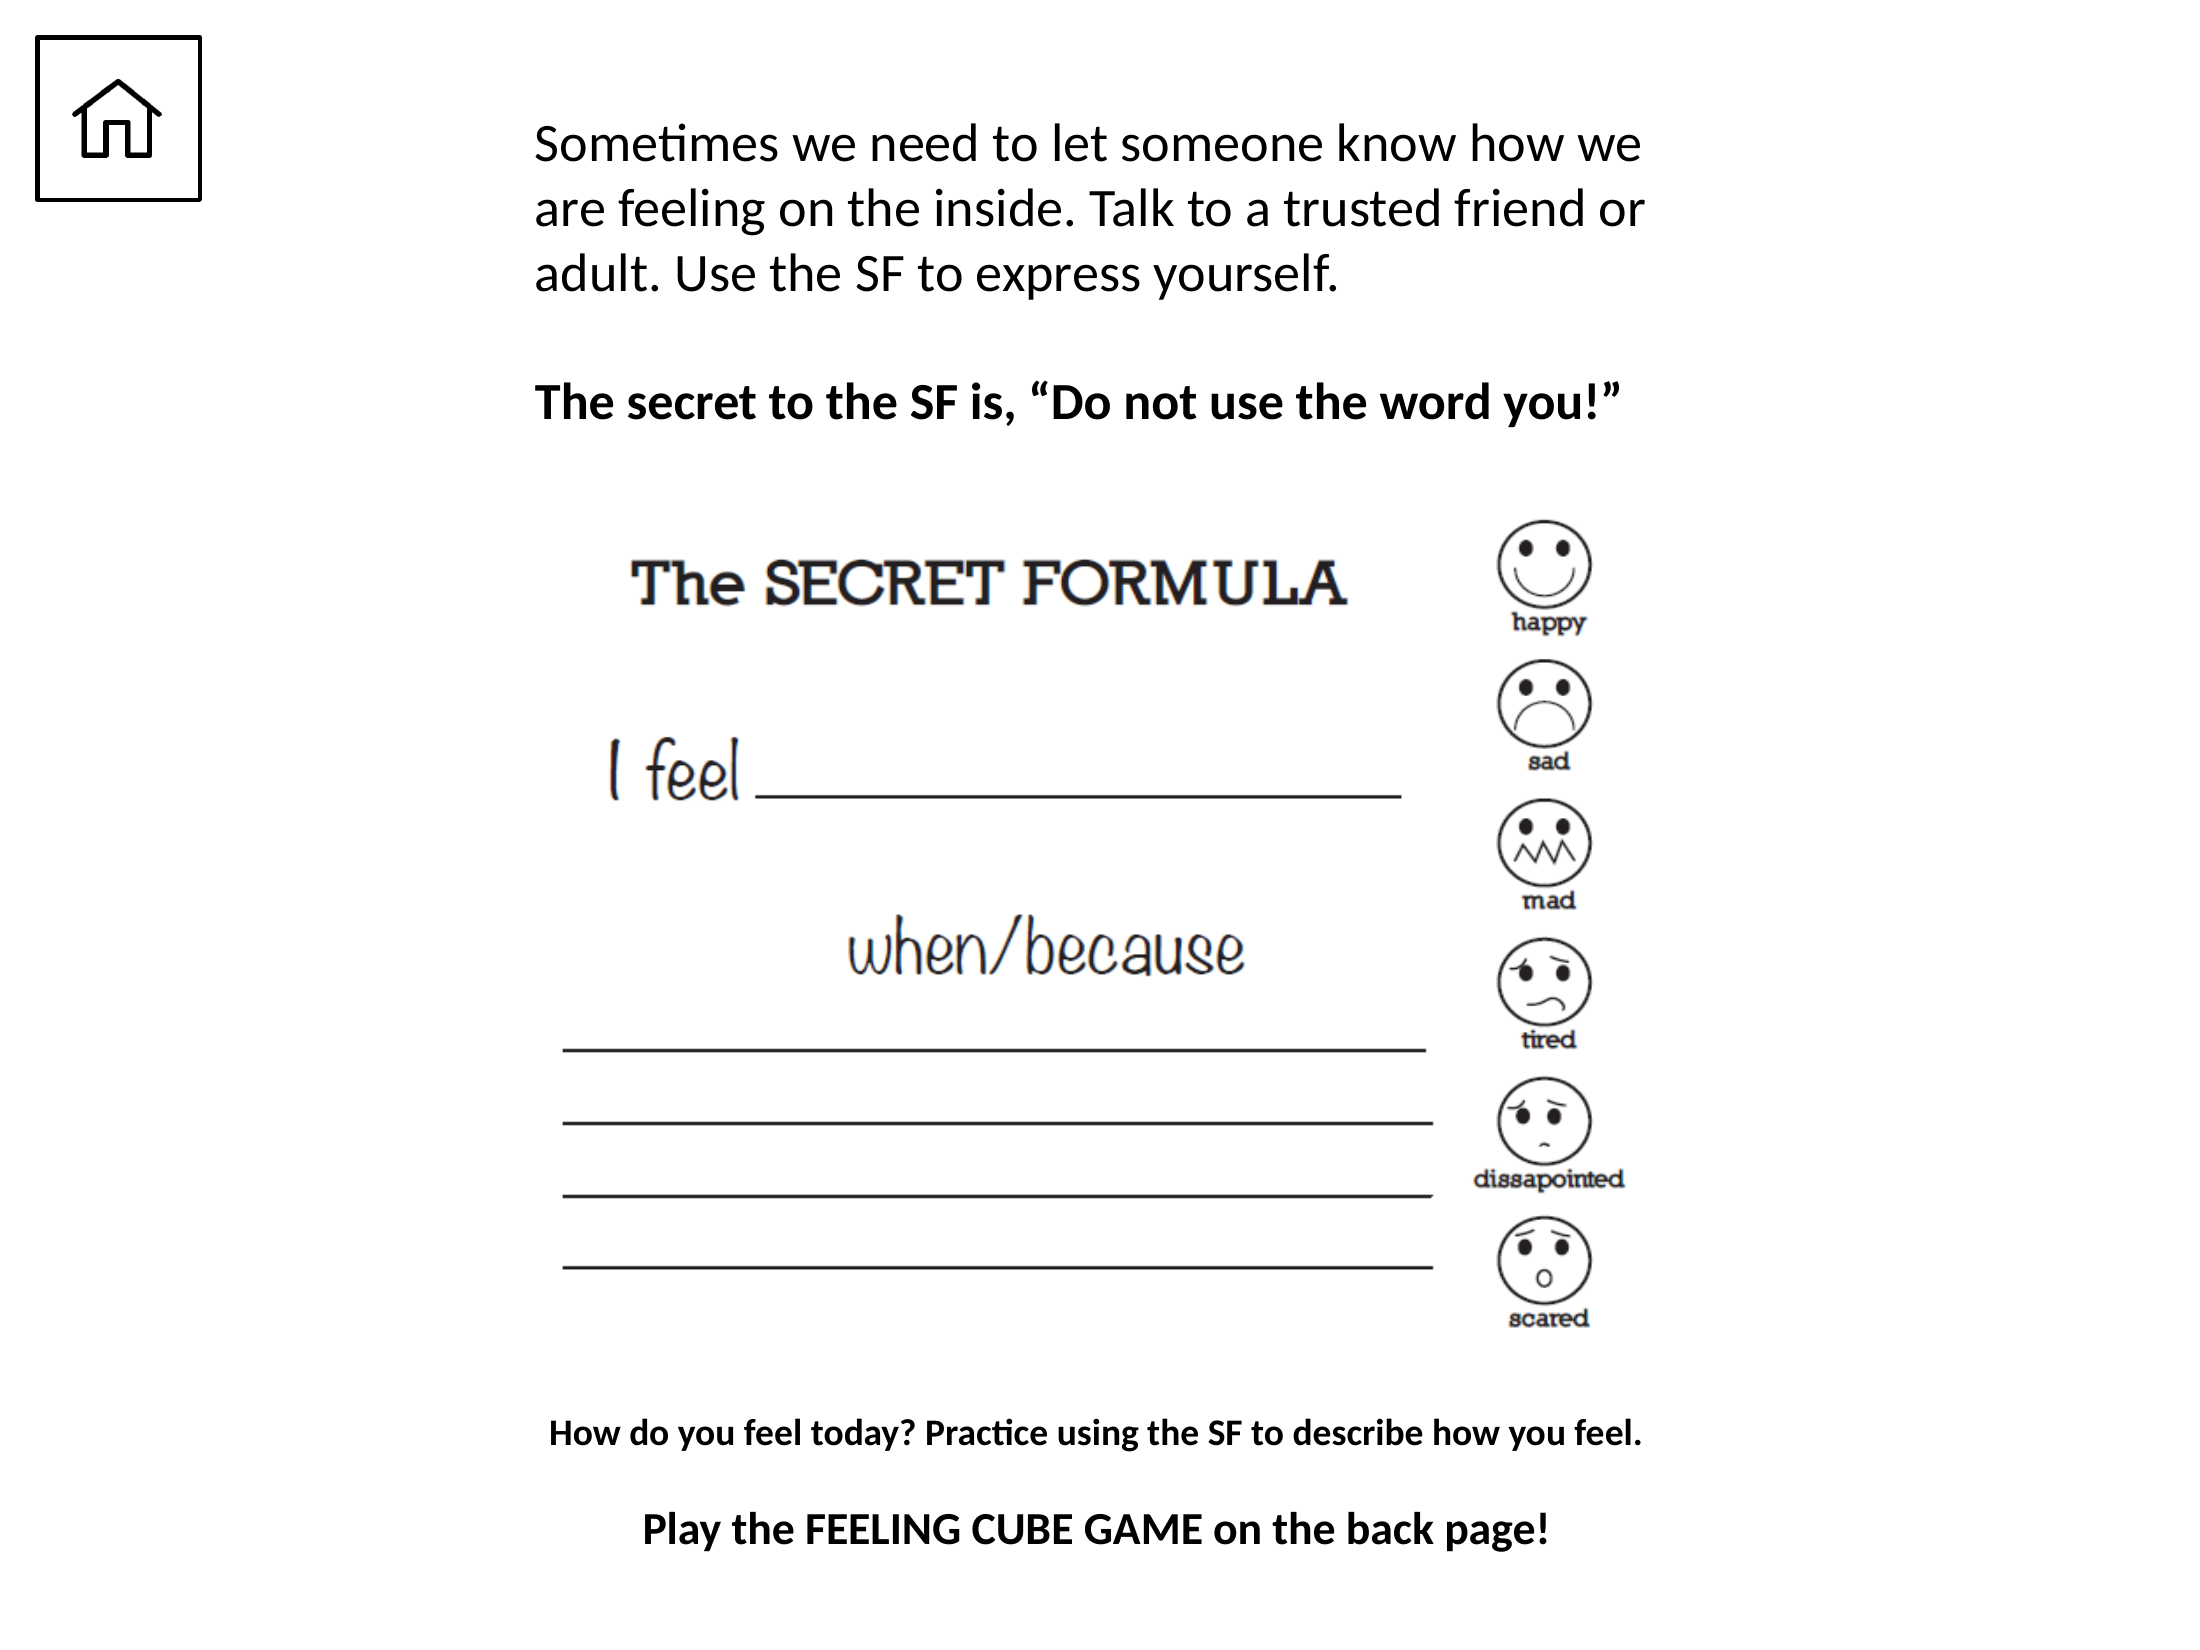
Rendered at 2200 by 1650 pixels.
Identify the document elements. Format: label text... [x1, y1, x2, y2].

text_box Sometimes we need to let someone know how we are feeling on the inside. Talk to a trusted friend or adult. Use the SF to express yourself. The secret to the SF is, “Do not use the word you!” [520, 99, 1680, 437]
picture [35, 36, 198, 200]
picture [562, 512, 1651, 1338]
text_box How do you feel today? Practice using the SF to describe how you feel. Play the FEELING CUBE GAME on the back page! [524, 1400, 1669, 1561]
